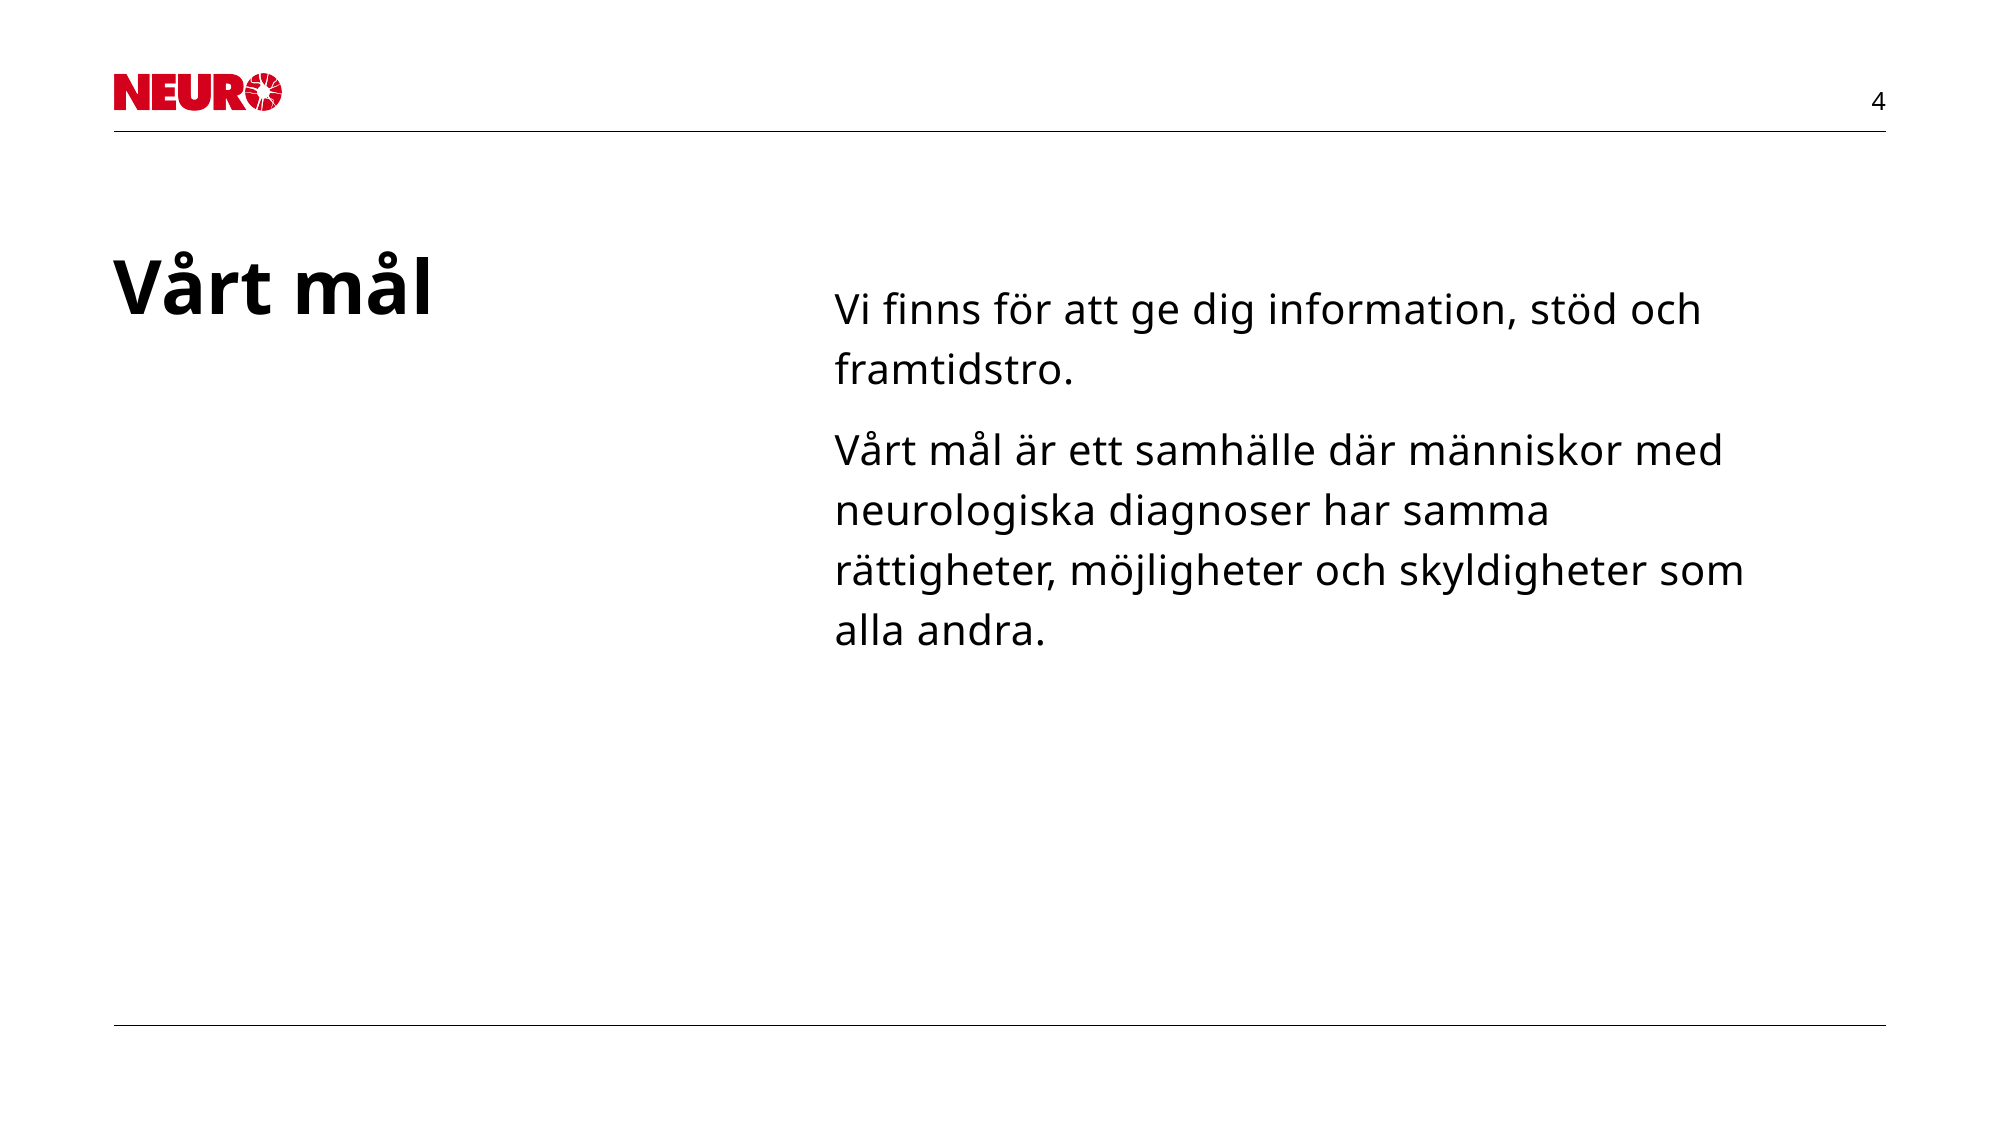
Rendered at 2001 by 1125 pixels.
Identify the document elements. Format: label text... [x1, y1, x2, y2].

title Vårt mål [114, 249, 623, 917]
list Vi finns för att ge dig information, stöd och framtidstro. Vårt mål är ett samhälle där människor med neurologiska diagnoser har samma rättigheter, möjligheter och skyldigheter som alla andra. [834, 272, 1770, 917]
picture [114, 73, 282, 111]
